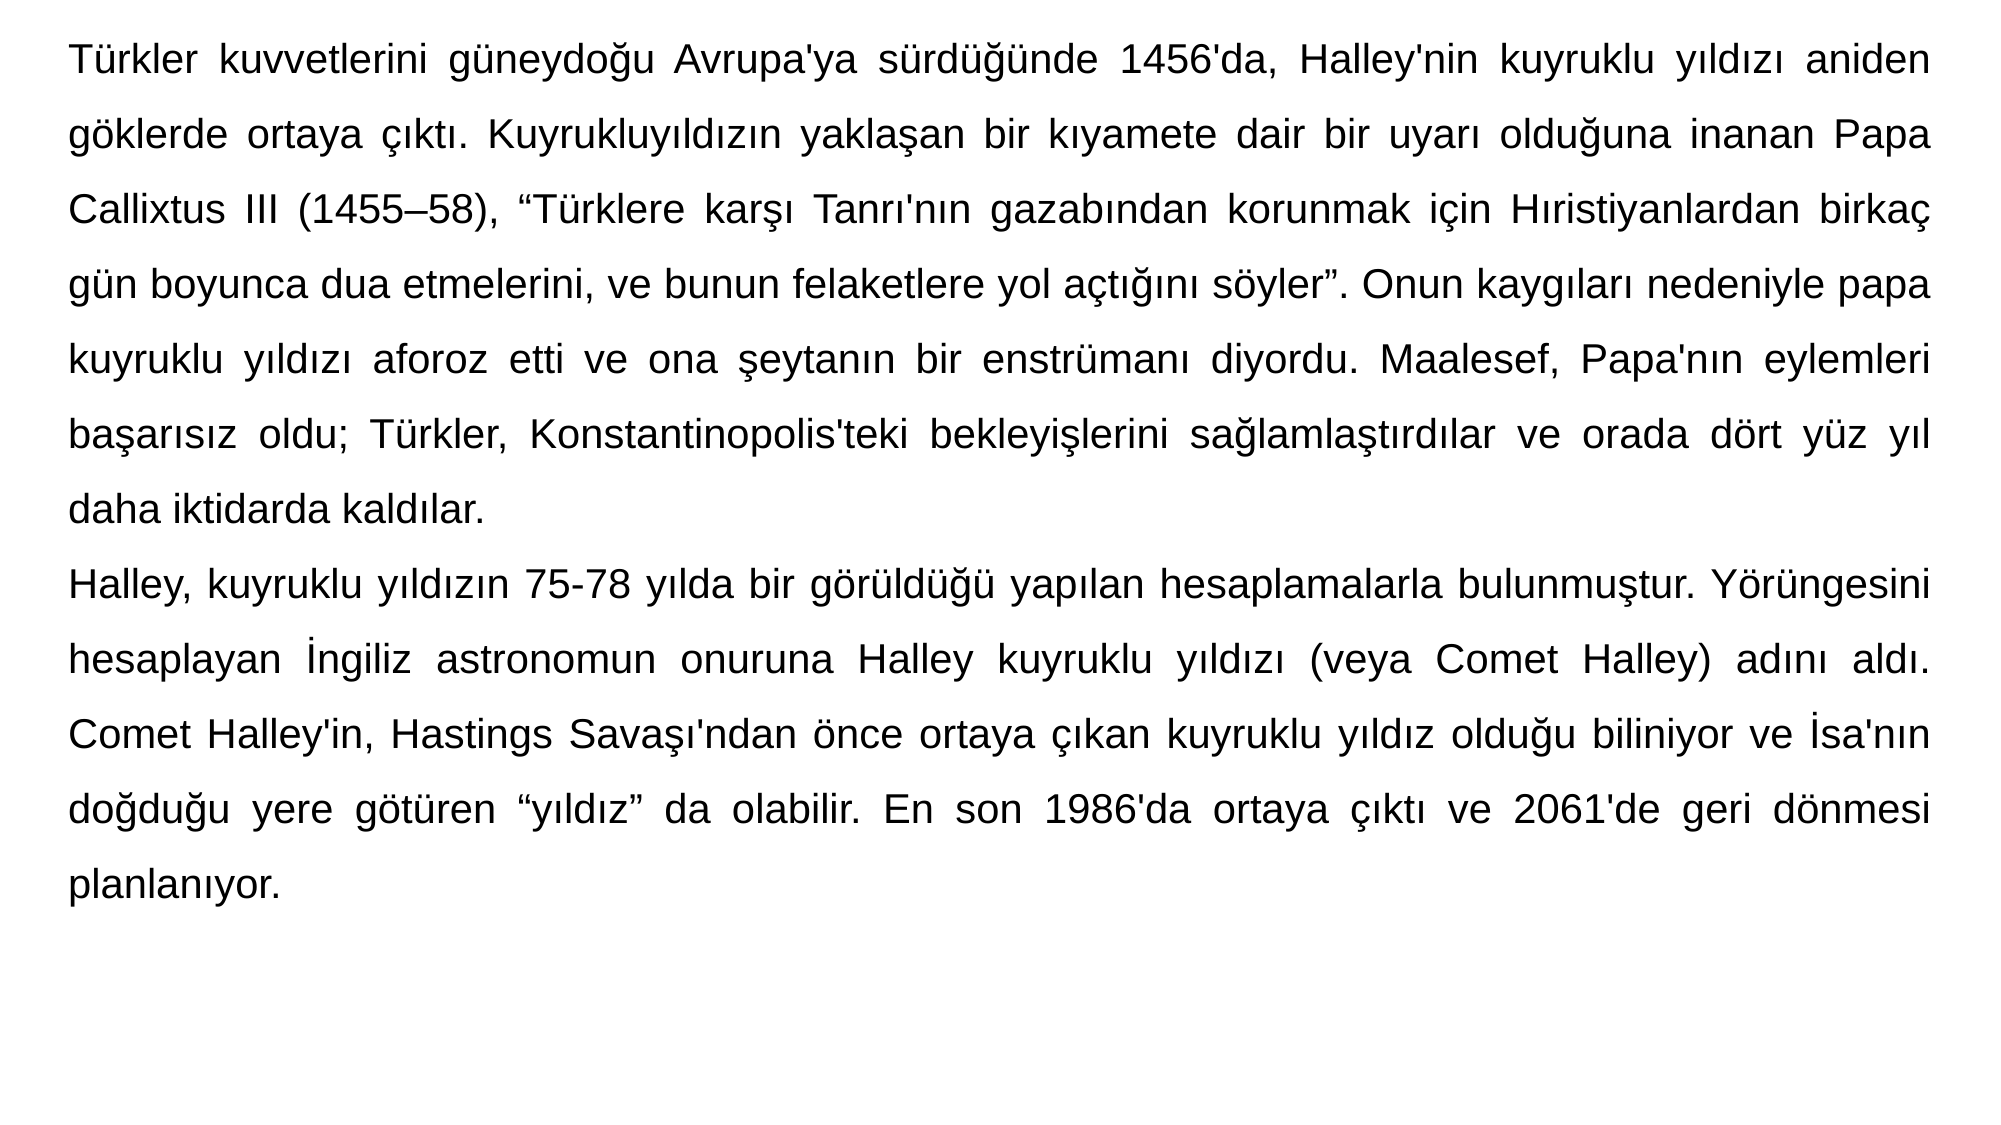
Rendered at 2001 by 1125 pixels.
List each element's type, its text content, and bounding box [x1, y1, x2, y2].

text_box Türkler kuvvetlerini güneydoğu Avrupa'ya sürdüğünde 1456'da, Halley'nin kuyruklu yıldızı aniden göklerde ortaya çıktı. Kuyrukluyıldızın yaklaşan bir kıyamete dair bir uyarı olduğuna inanan Papa Callixtus III (1455–58), “Türklere karşı Tanrı'nın gazabından korunmak için Hıristiyanlardan birkaç gün boyunca dua etmelerini, ve bunun felaketlere yol açtığını söyler”. Onun kaygıları nedeniyle papa kuyruklu yıldızı aforoz etti ve ona şeytanın bir enstrümanı diyordu. Maalesef, Papa'nın eylemleri başarısız oldu; Türkler, Konstantinopolis'teki bekleyişlerini sağlamlaştırdılar ve orada dört yüz yıl daha iktidarda kaldılar. Halley, kuyruklu yıldızın 75-78 yılda bir görüldüğü yapılan hesaplamalarla bulunmuştur. Yörüngesini hesaplayan İngiliz astronomun onuruna Halley kuyruklu yıldızı (veya Comet Halley) adını aldı. Comet Halley'in, Hastings Savaşı'ndan önce ortaya çıkan kuyruklu yıldız olduğu biliniyor ve İsa'nın doğduğu yere götüren “yıldız” da olabilir. En son 1986'da ortaya çıktı ve 2061'de geri dönmesi planlanıyor. [53, 0, 1947, 915]
